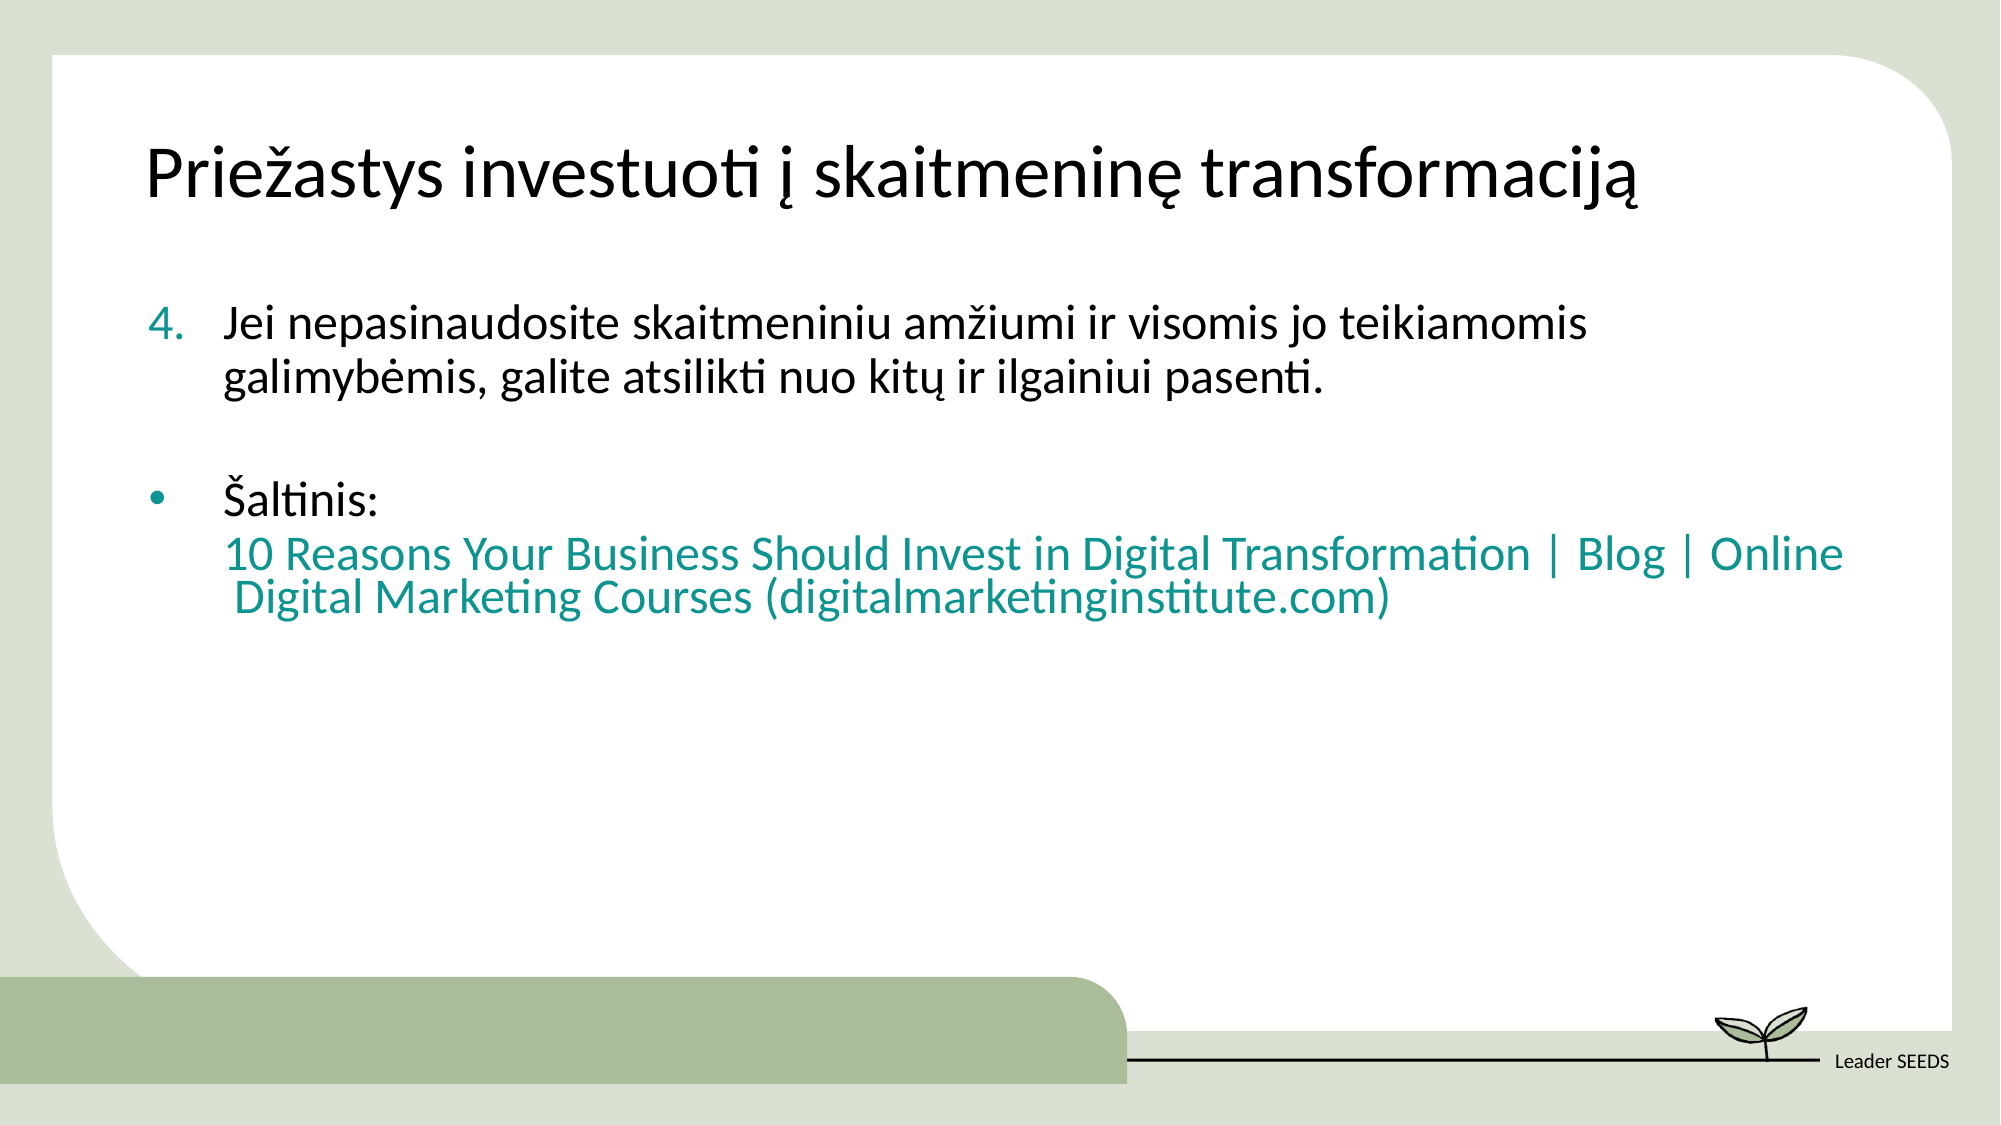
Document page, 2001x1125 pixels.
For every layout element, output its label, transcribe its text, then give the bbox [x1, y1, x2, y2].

list Priežastys investuoti į skaitmeninę transformaciją [130, 124, 1869, 257]
list Jei nepasinaudosite skaitmeniniu amžiumi ir visomis jo teikiamomis galimybėmis, galite atsilikti nuo kitų ir ilgainiui pasenti. Šaltinis: 10 Reasons Your Business Should Invest in Digital Transformation | Blog | Online Digital Marketing Courses (digitalmarketinginstitute.com) [130, 289, 1869, 968]
